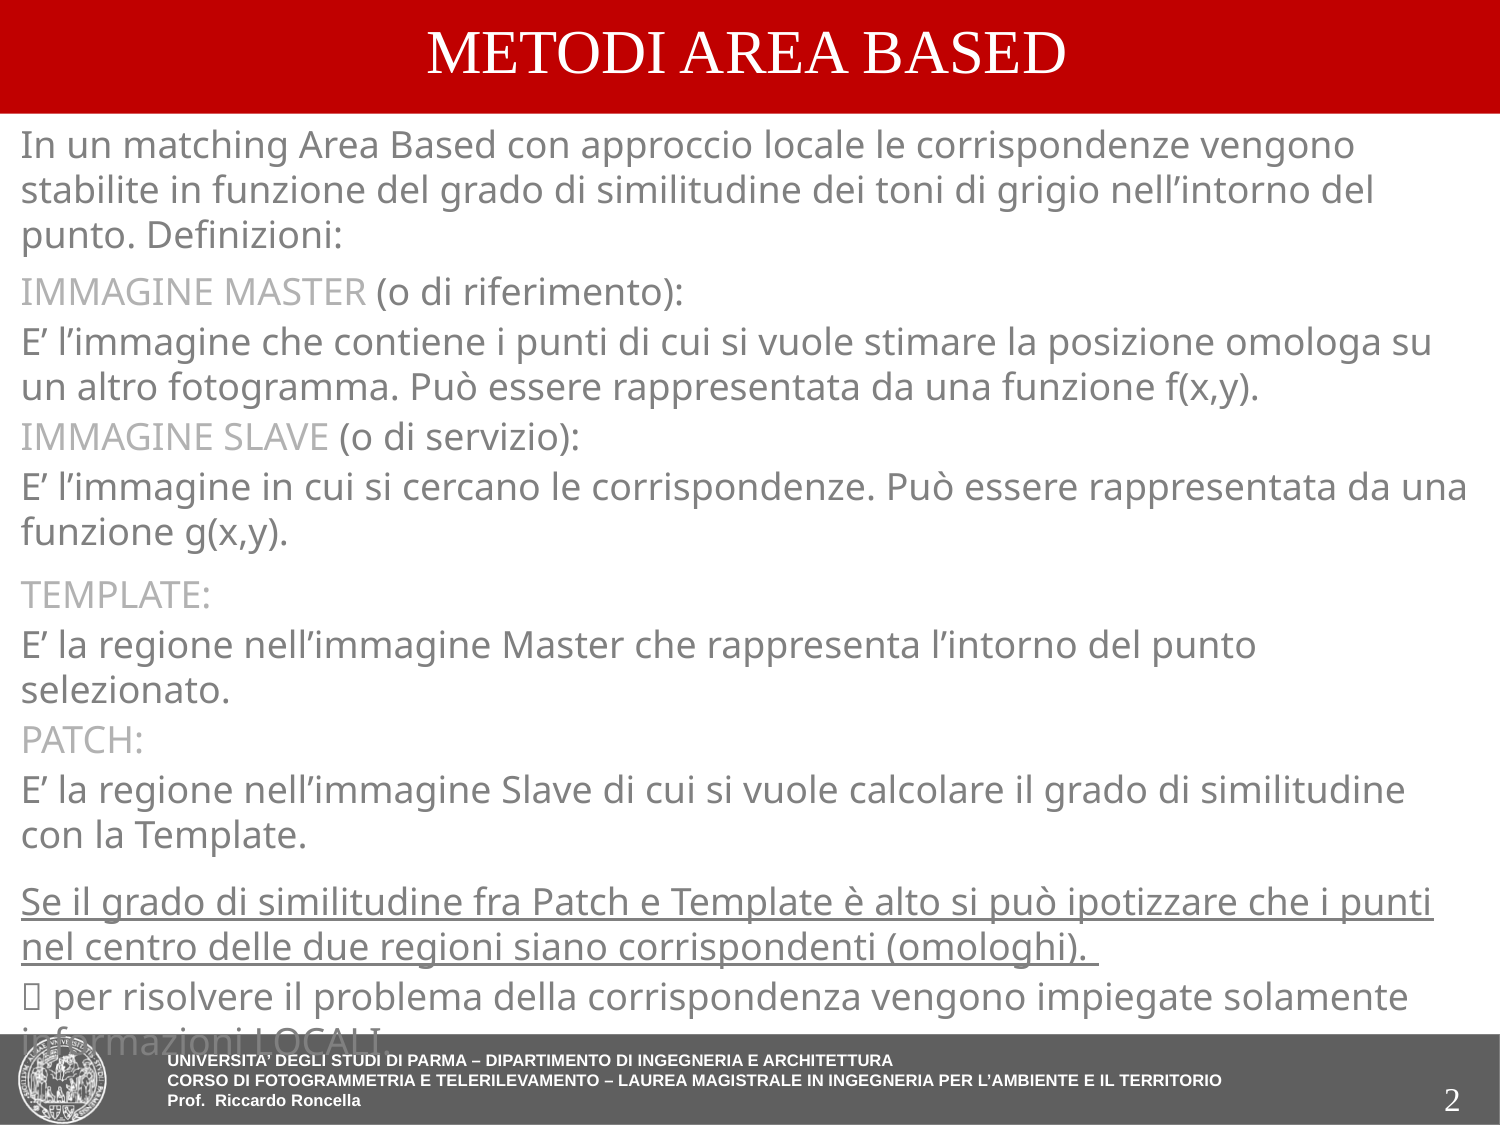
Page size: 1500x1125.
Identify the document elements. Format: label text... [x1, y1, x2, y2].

text_box 2 [1429, 1070, 1500, 1125]
text_box METODI AREA BASED [0, 4, 1495, 94]
picture [17, 1035, 108, 1125]
text_box In un matching Area Based con approccio locale le corrispondenze vengono stabilite in funzione del grado di similitudine dei toni di grigio nell’intorno del punto. Definizioni: IMMAGINE MASTER (o di riferimento): E’ l’immagine che contiene i punti di cui si vuole stimare la posizione omologa su un altro fotogramma. Può essere rappresentata da una funzione f(x,y). IMMAGINE SLAVE (o di servizio): E’ l’immagine in cui si cercano le corrispondenze. Può essere rappresentata da una funzione g(x,y). TEMPLATE: E’ la regione nell’immagine Master che rappresenta l’intorno del punto selezionato. PATCH: E’ la regione nell’immagine Slave di cui si vuole calcolare il grado di similitudine con la Template. Se il grado di similitudine fra Patch e Template è alto si può ipotizzare che i punti nel centro delle due regioni siano corrispondenti (omologhi).  per risolvere il problema della corrispondenza vengono impiegate solamente informazioni LOCALI. [5, 113, 1488, 1000]
